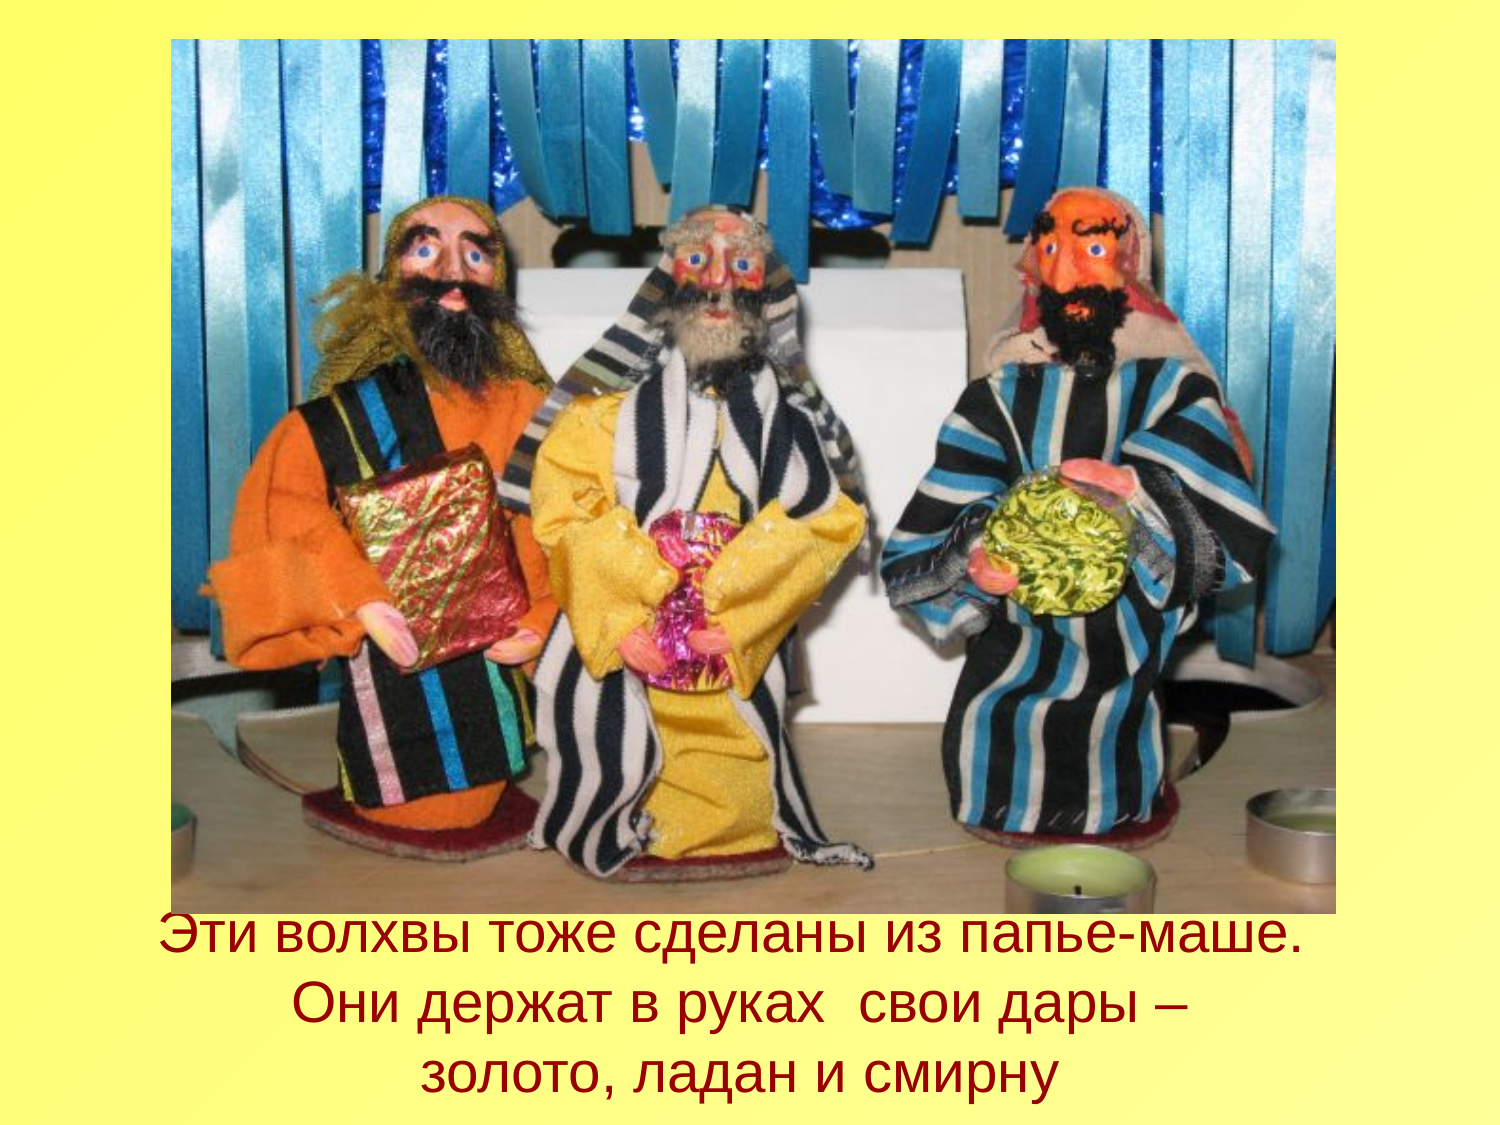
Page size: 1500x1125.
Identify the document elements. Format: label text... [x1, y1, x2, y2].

title Эти волхвы тоже сделаны из папье-маше. Они держат в руках свои дары – золото, ладан и смирну [64, 904, 1416, 1093]
picture [170, 39, 1337, 914]
